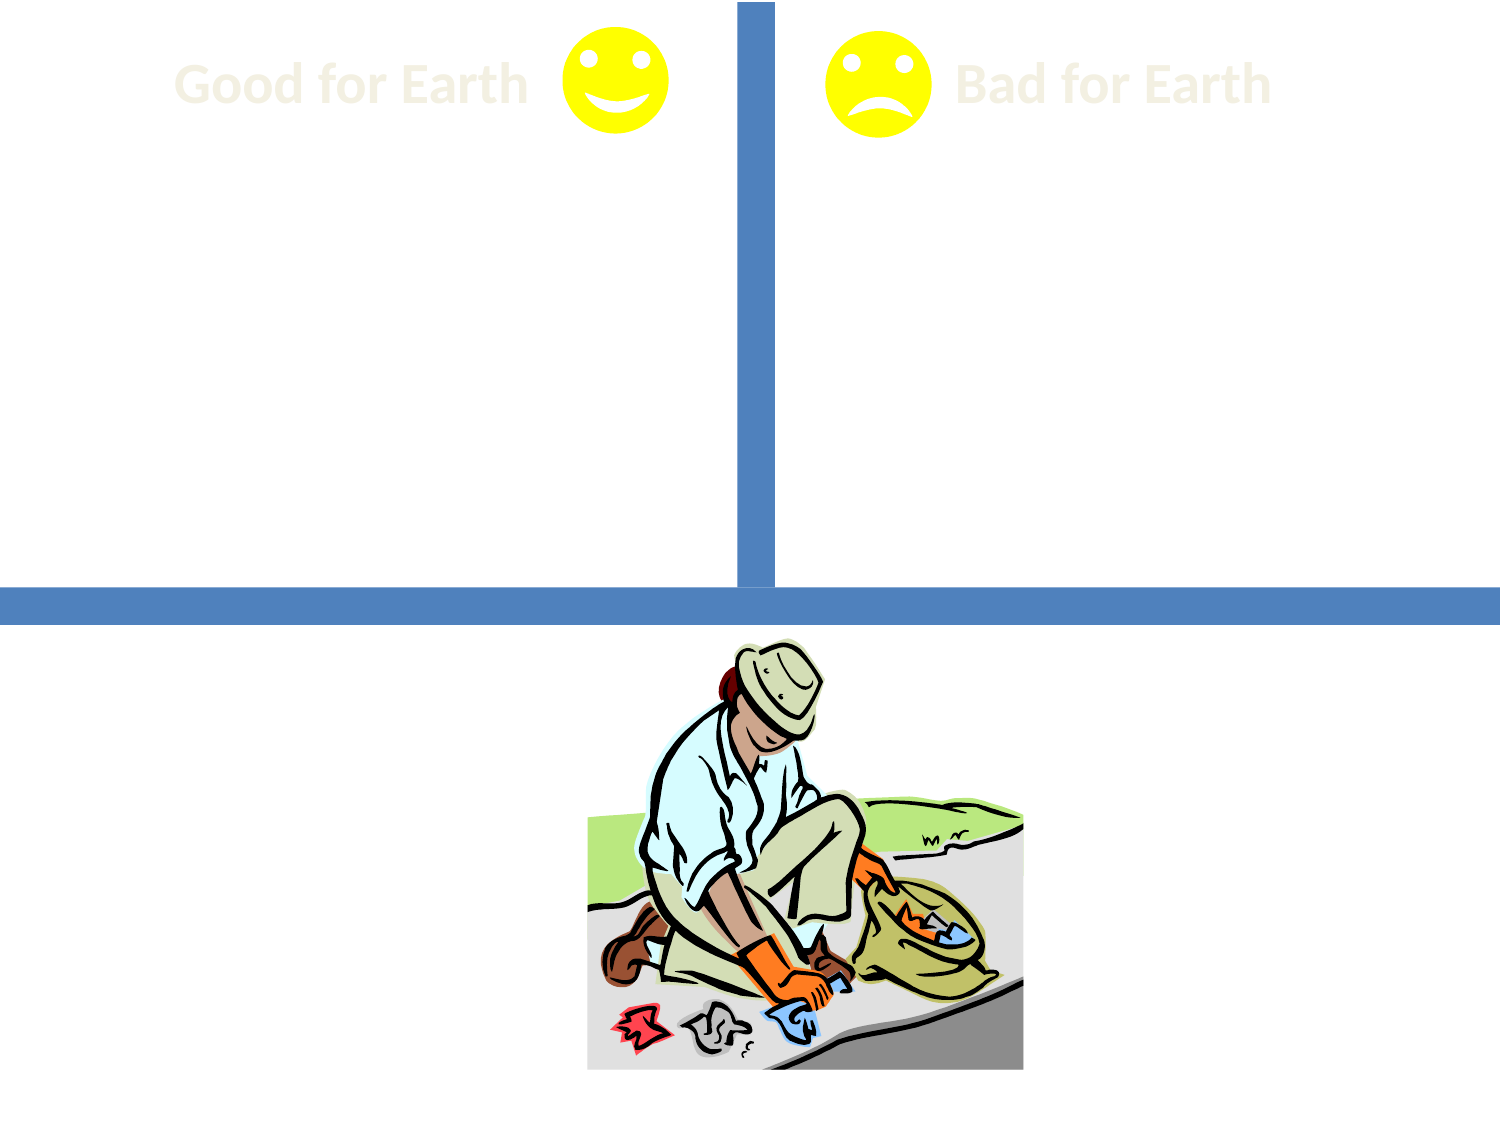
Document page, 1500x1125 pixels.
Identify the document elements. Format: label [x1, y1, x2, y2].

picture [587, 637, 1025, 1070]
